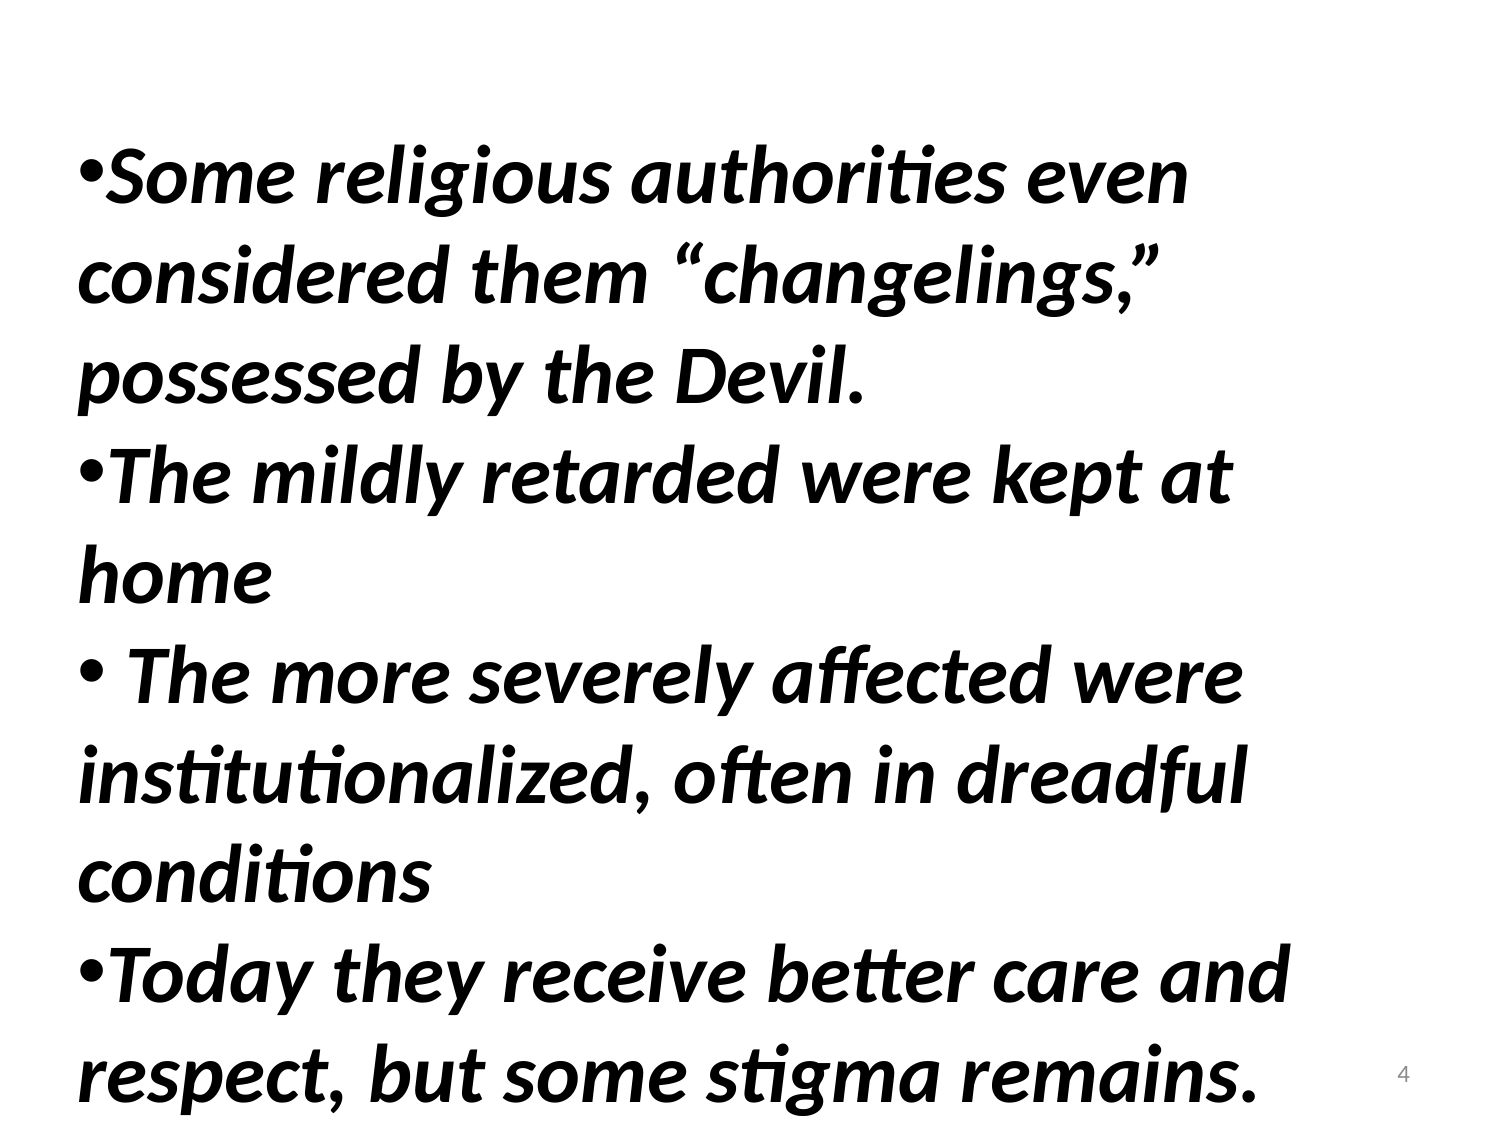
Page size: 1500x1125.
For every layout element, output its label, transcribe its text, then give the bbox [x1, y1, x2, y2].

text_box Some religious authorities even considered them “changelings,” possessed by the Devil. The mildly retarded were kept at home The more severely affected were institutionalized, often in dreadful conditions Today they receive better care and respect, but some stigma remains. [62, 112, 1463, 1125]
slide_number 4 [1074, 1042, 1425, 1103]
